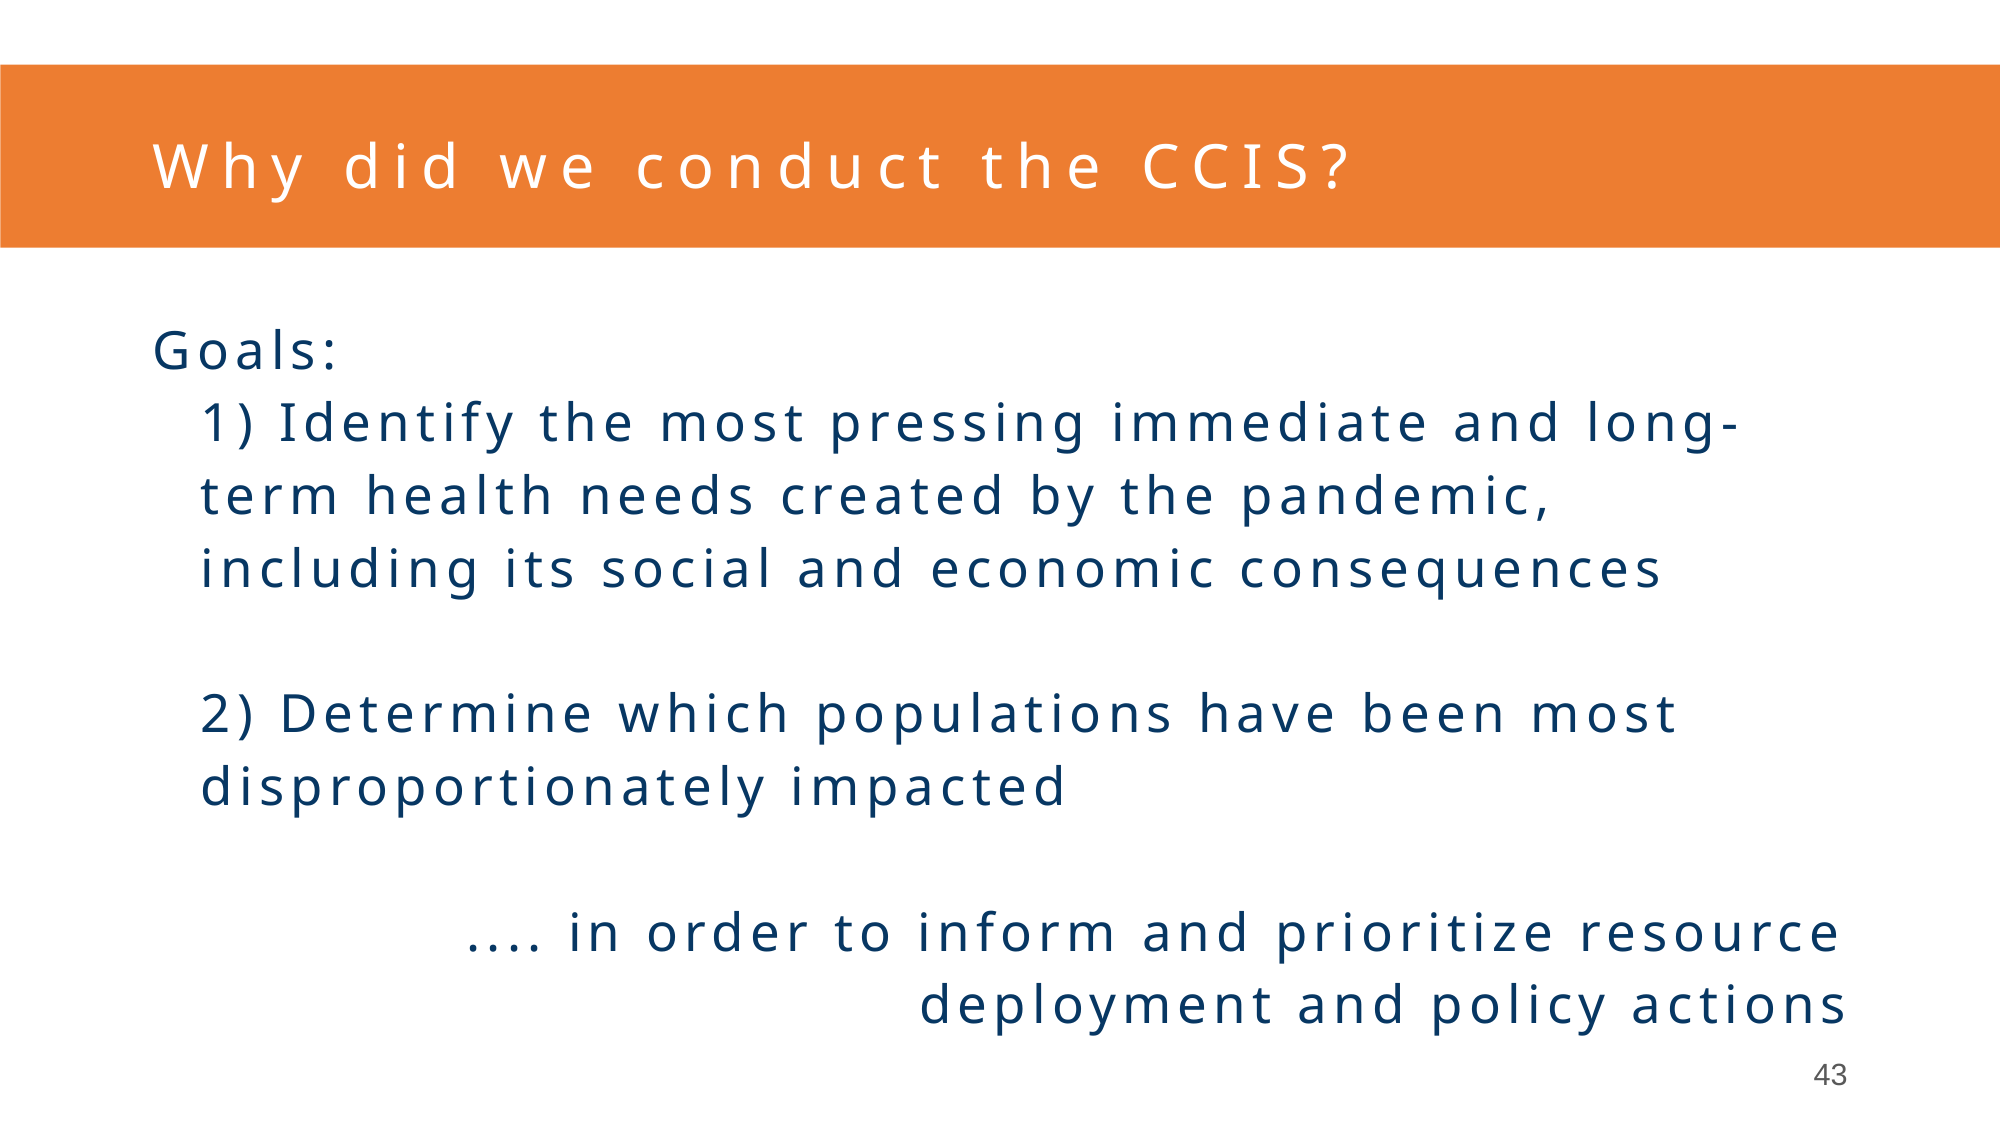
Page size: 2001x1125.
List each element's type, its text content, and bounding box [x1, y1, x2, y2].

list Goals: 1) Identify the most pressing immediate and long-term health needs created by the pandemic, including its social and economic consequences 2) Determine which populations have been most disproportionately impacted .... in order to inform and prioritize resource deployment and policy actions [137, 299, 1863, 1061]
text_box [0, 62, 137, 250]
slide_number 43 [1412, 1042, 1863, 1103]
title Why did we conduct the CCIS? [137, 59, 1863, 278]
text_box [1863, 62, 2000, 250]
